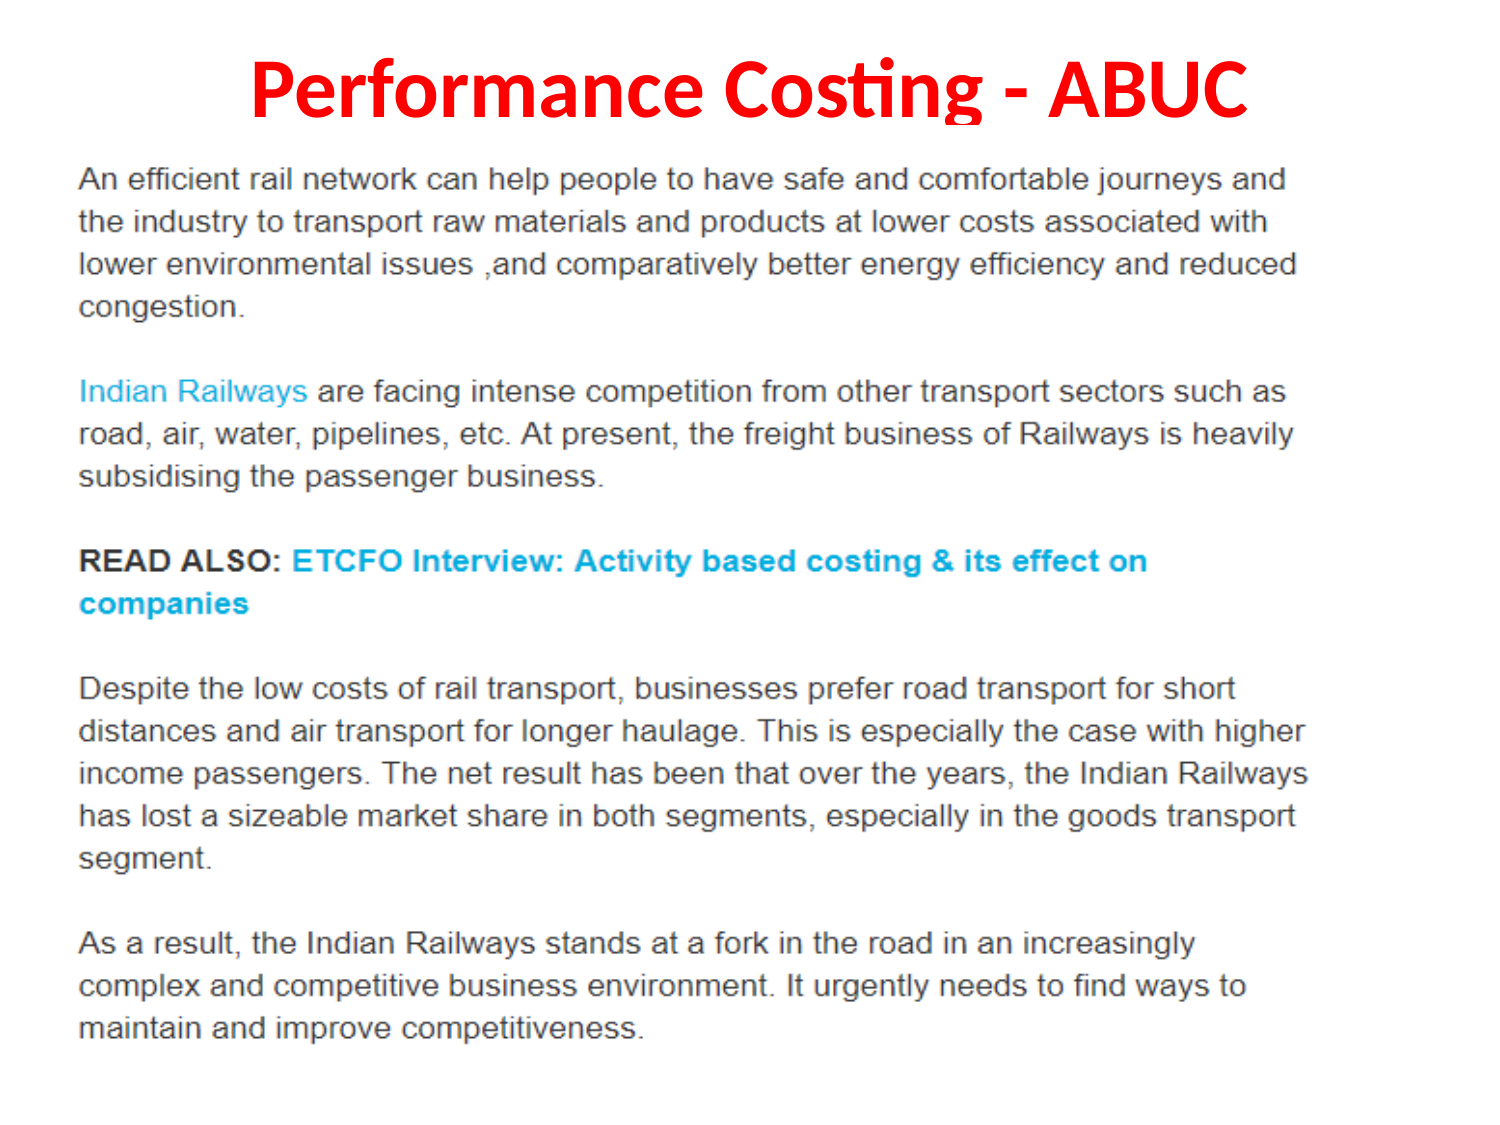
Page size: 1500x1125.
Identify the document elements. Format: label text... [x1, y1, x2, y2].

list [49, 124, 1451, 1076]
title Performance Costing - ABUC [75, 24, 1425, 123]
